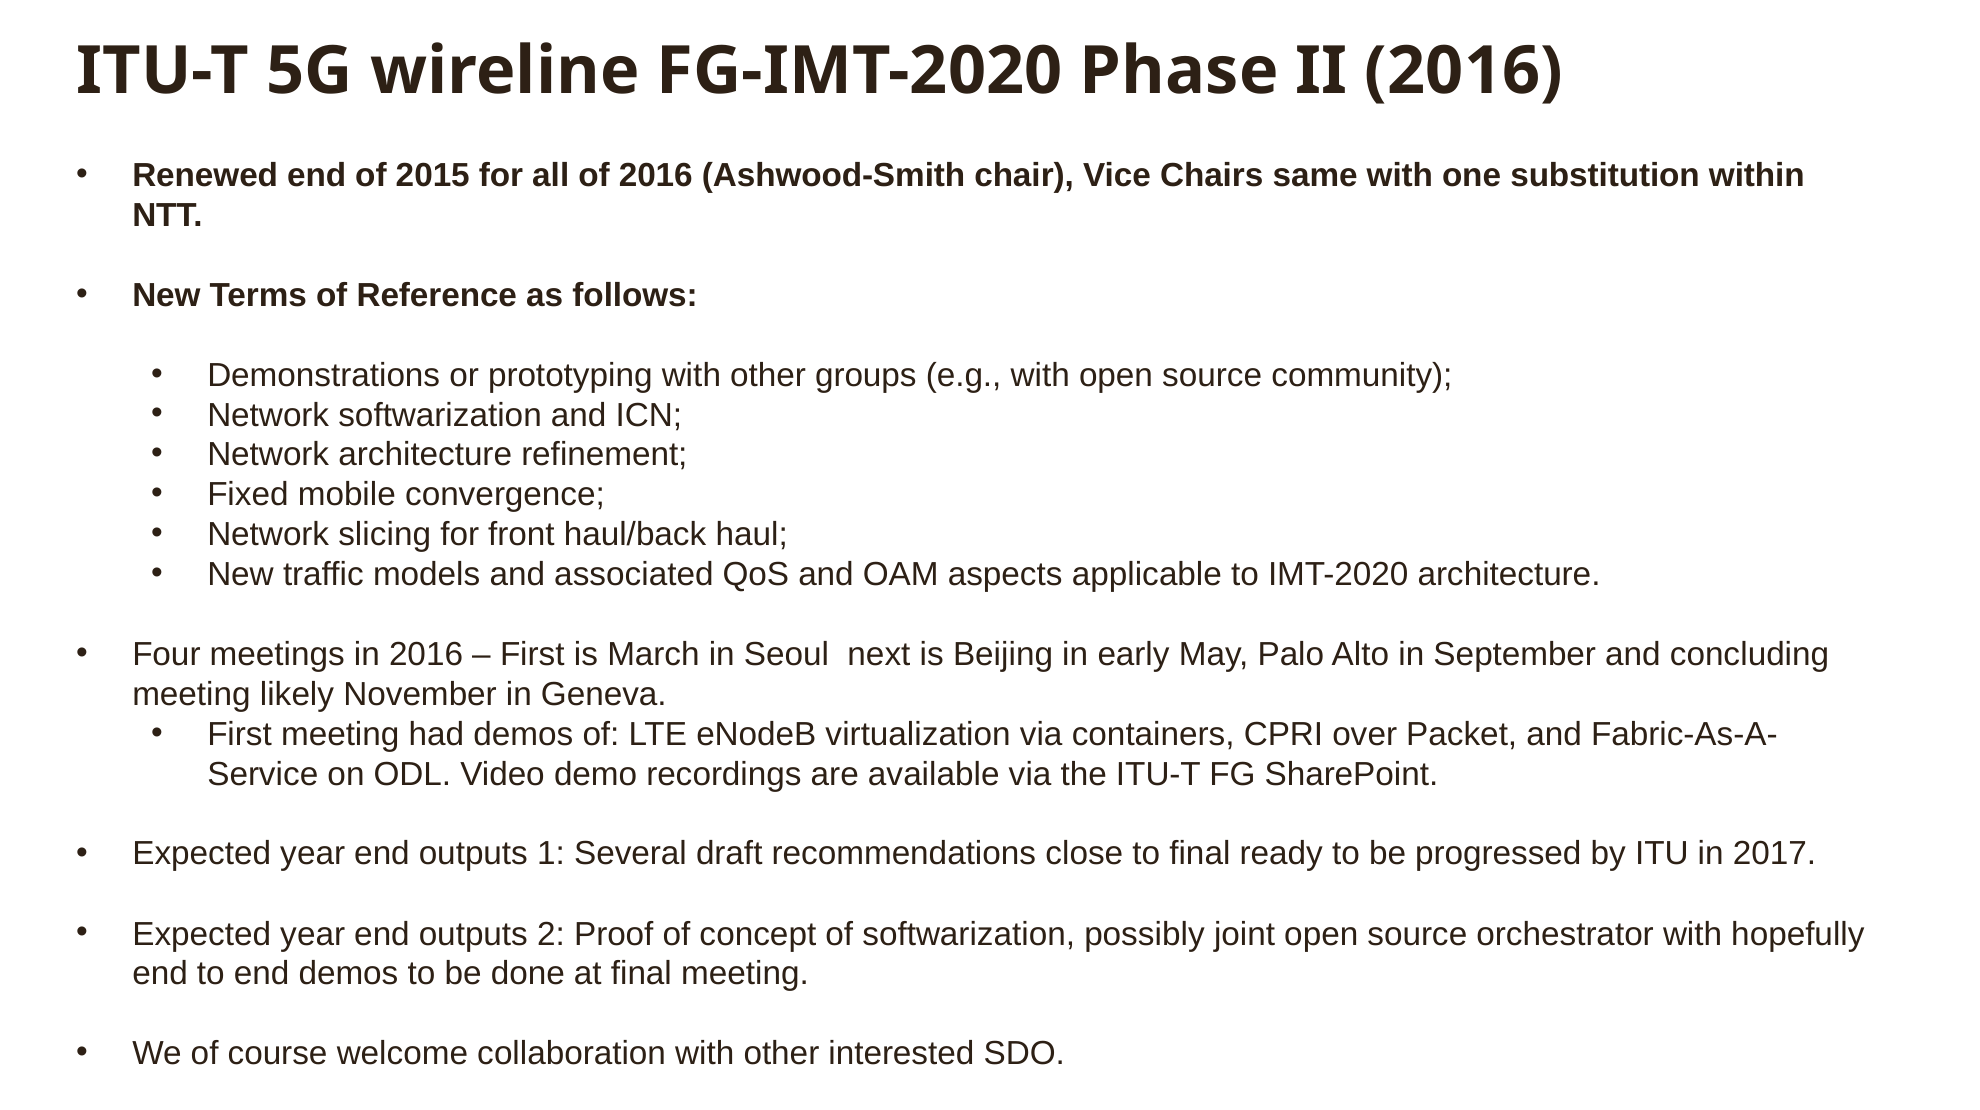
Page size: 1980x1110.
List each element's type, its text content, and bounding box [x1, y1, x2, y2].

title ITU-T 5G wireline FG-IMT-2020 Phase II (2016) [61, 0, 1902, 153]
text_box Renewed end of 2015 for all of 2016 (Ashwood-Smith chair), Vice Chairs same with one substitution within NTT. New Terms of Reference as follows: Demonstrations or prototyping with other groups (e.g., with open source community); Network softwarization and ICN; Network architecture refinement; Fixed mobile convergence; Network slicing for front haul/back haul; New traffic models and associated QoS and OAM aspects applicable to IMT-2020 architecture. Four meetings in 2016 – First is March in Seoul next is Beijing in early May, Palo Alto in September and concluding meeting likely November in Geneva. First meeting had demos of: LTE eNodeB virtualization via containers, CPRI over Packet, and Fabric-As-A-Service on ODL. Video demo recordings are available via the ITU-T FG SharePoint. Expected year end outputs 1: Several draft recommendations close to final ready to be progressed by ITU in 2017. Expected year end outputs 2: Proof of concept of softwarization, possibly joint open source orchestrator with hopefully end to end demos to be done at final meeting. We of course welcome collaboration with other interested SDO. [61, 145, 1885, 1110]
